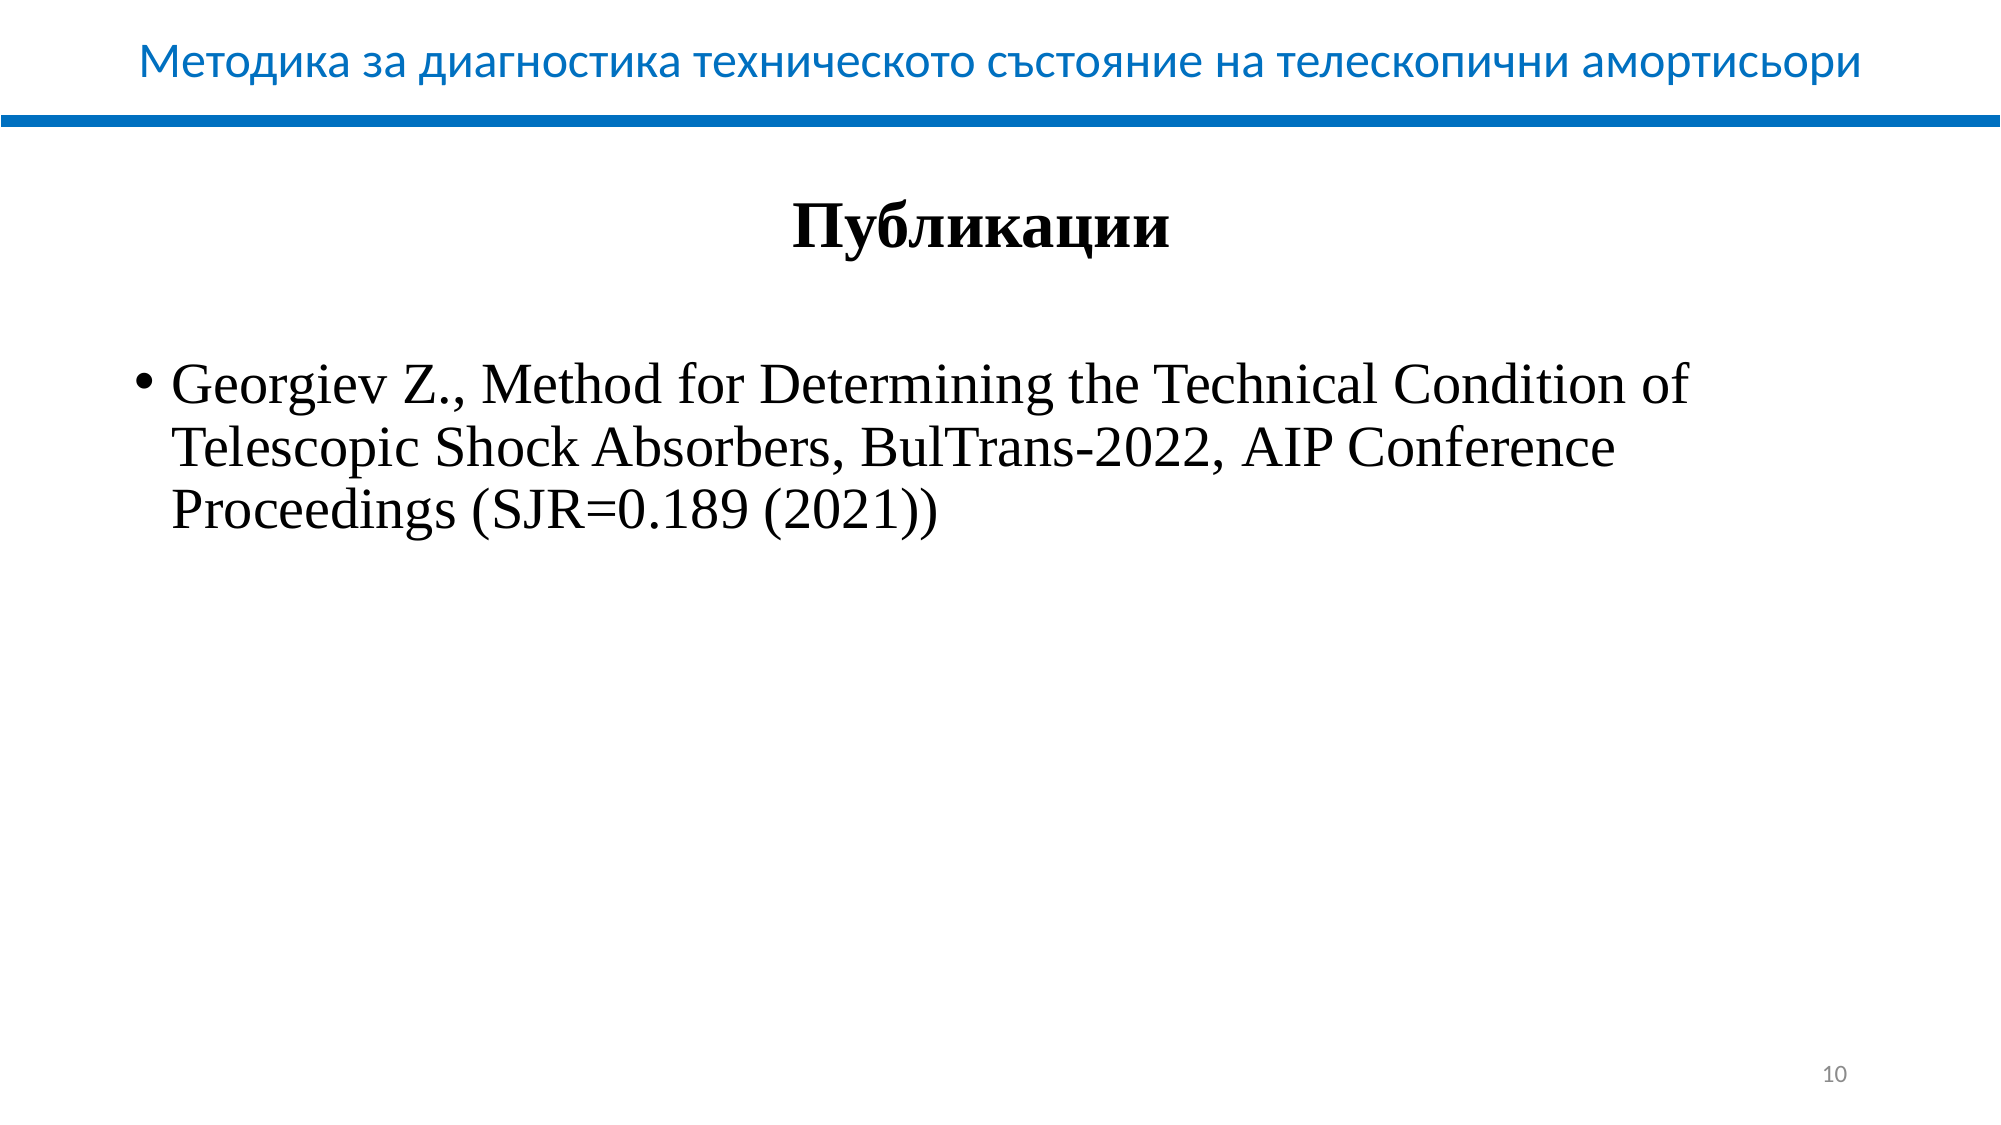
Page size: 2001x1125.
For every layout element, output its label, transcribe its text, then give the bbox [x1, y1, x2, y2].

list Georgiev Z., Мethod for Determining the Technical Condition of Telescopic Shock Absorbers, BulTrans-2022, AIP Conference Proceedings (SJR=0.189 (2021)) [119, 345, 1845, 850]
text_box Методика за диагностика техническото състояние на телескопични амортисьори [1, 19, 2000, 95]
text_box Публикации [171, 173, 1792, 269]
slide_number 10 [1412, 1042, 1863, 1103]
